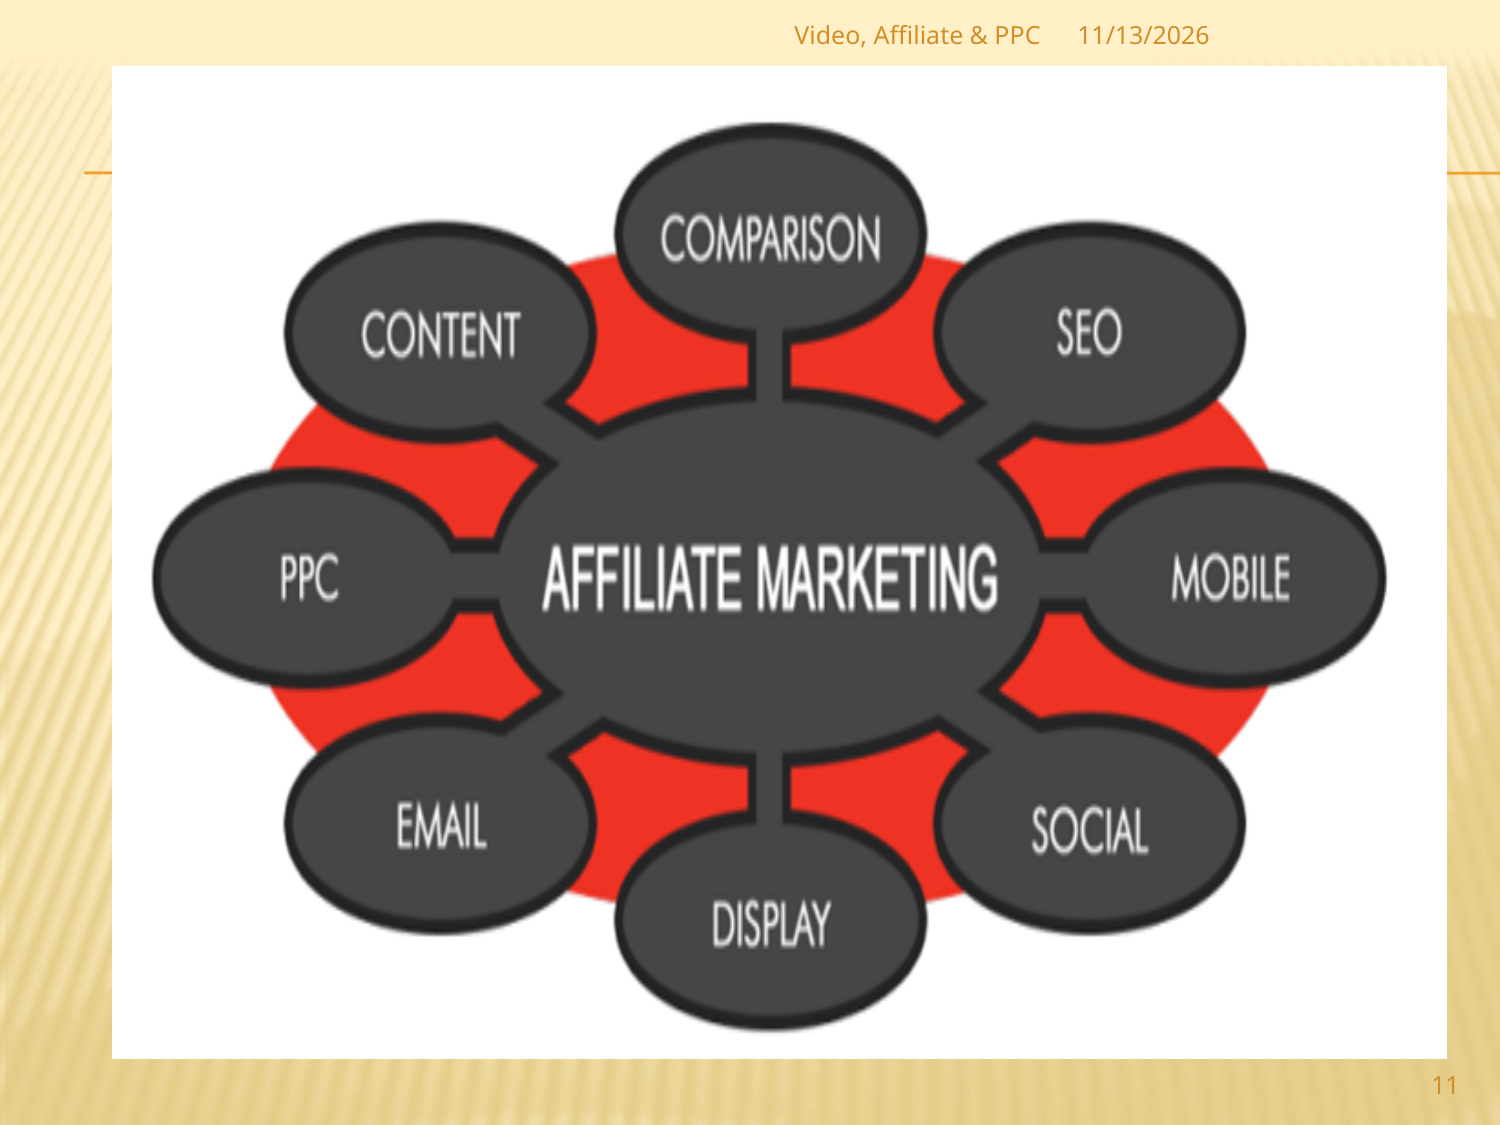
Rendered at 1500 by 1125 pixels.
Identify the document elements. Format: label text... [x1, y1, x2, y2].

slide_number 11 [1350, 1061, 1475, 1103]
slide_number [1063, 12, 1475, 60]
footer Video, Affiliate & PPC [587, 12, 1063, 60]
picture [111, 65, 1448, 1059]
